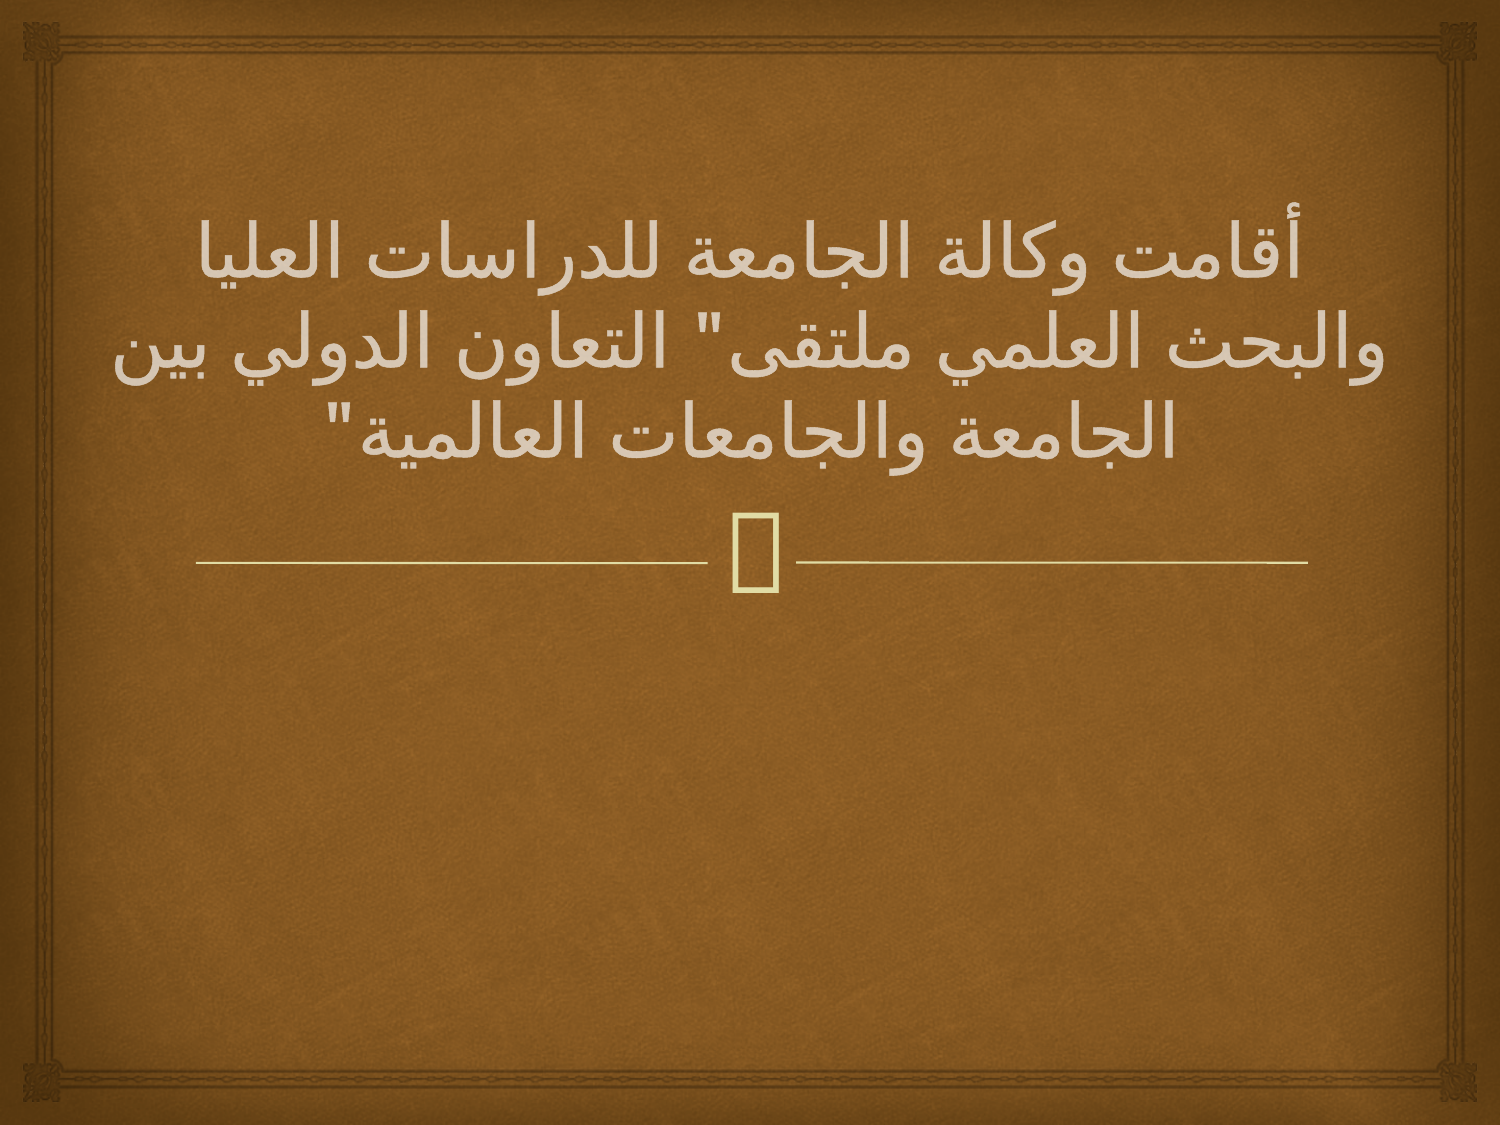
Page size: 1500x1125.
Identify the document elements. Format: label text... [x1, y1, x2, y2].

title أقامت وكالة الجامعة للدراسات العليا والبحث العلمي ملتقى" التعاون الدولي بين الجامعة والجامعات العالمية" [76, 101, 1424, 480]
picture [0, 0, 1500, 1125]
